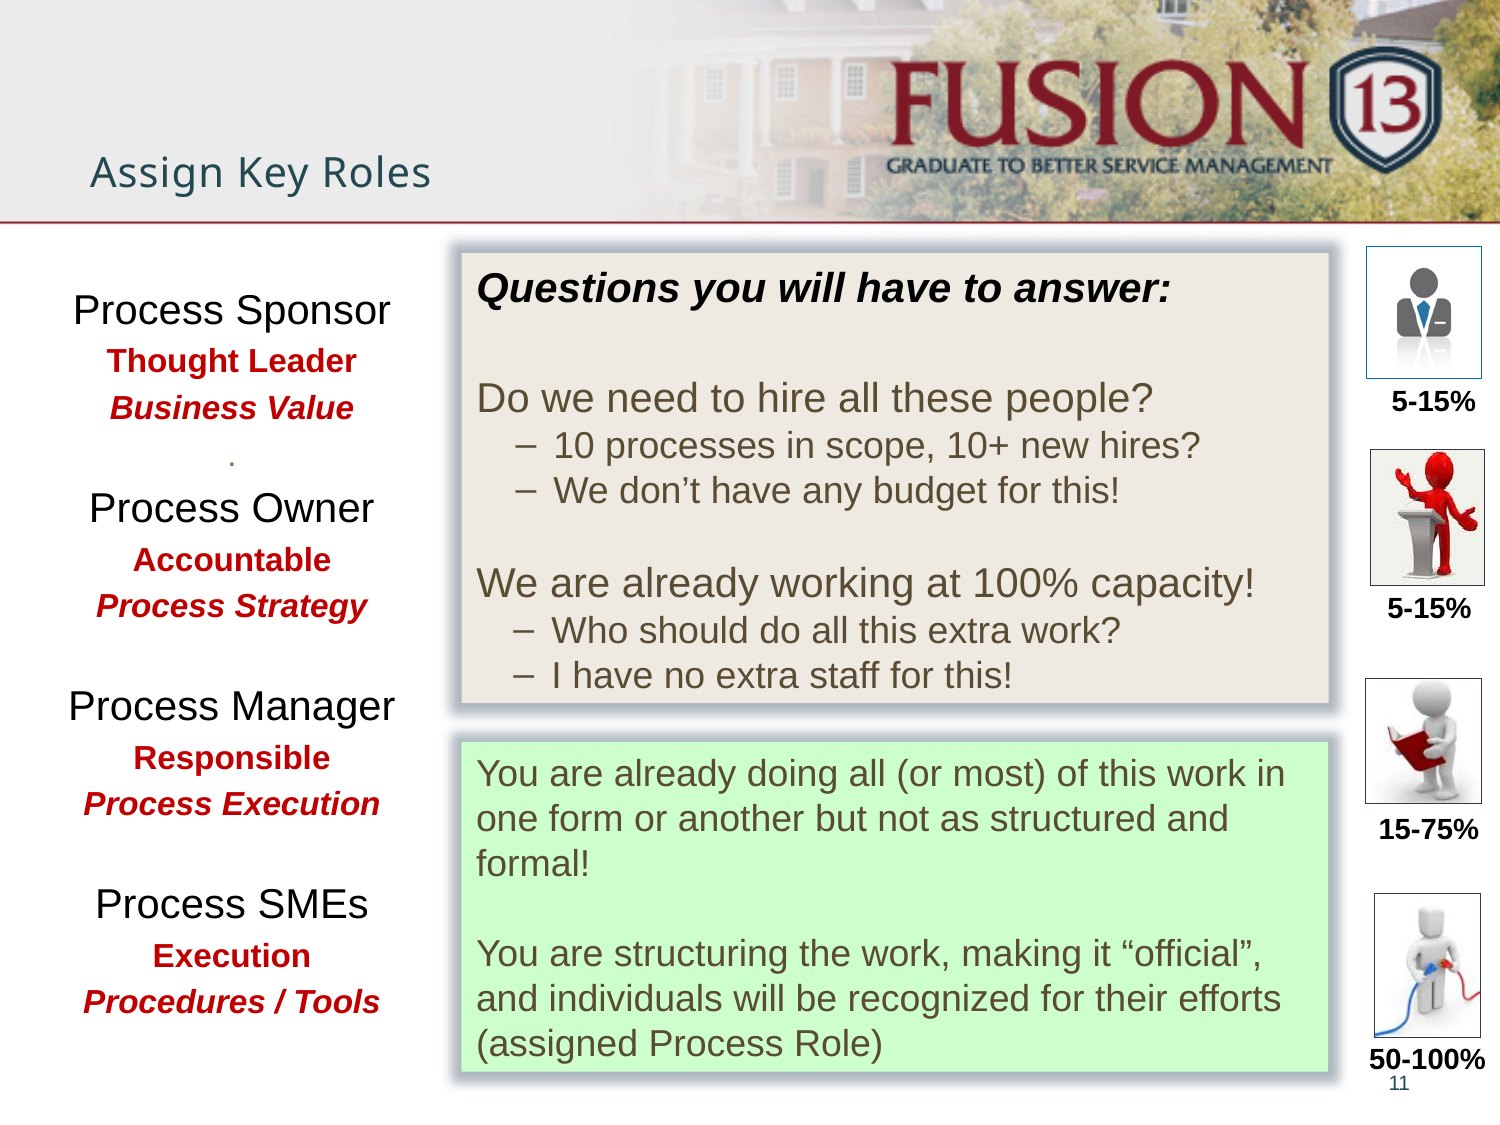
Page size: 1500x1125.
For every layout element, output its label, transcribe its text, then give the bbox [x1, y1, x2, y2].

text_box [1370, 449, 1485, 633]
slide_number 11 [1074, 1042, 1425, 1103]
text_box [1358, 893, 1498, 1084]
text_box Questions you will have to answer: Do we need to hire all these people? 10 processes in scope, 10+ new hires? We don’t have any budget for this! We are already working at 100% capacity! Who should do all this extra work? I have no extra staff for this! [461, 253, 1329, 703]
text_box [1367, 246, 1488, 426]
picture [0, 0, 1500, 1125]
text_box You are already doing all (or most) of this work in one form or another but not as structured and formal! You are structuring the work, making it “official”, and individuals will be recognized for their efforts (assigned Process Role) [461, 741, 1329, 1072]
list Process Sponsor Thought Leader Business Value . Process Owner Accountable Process Strategy Process Manager Responsible Process Execution Process SMEs Execution Procedures / Tools [38, 275, 426, 1078]
title Assign Key Roles [75, 87, 1425, 204]
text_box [1365, 678, 1490, 854]
